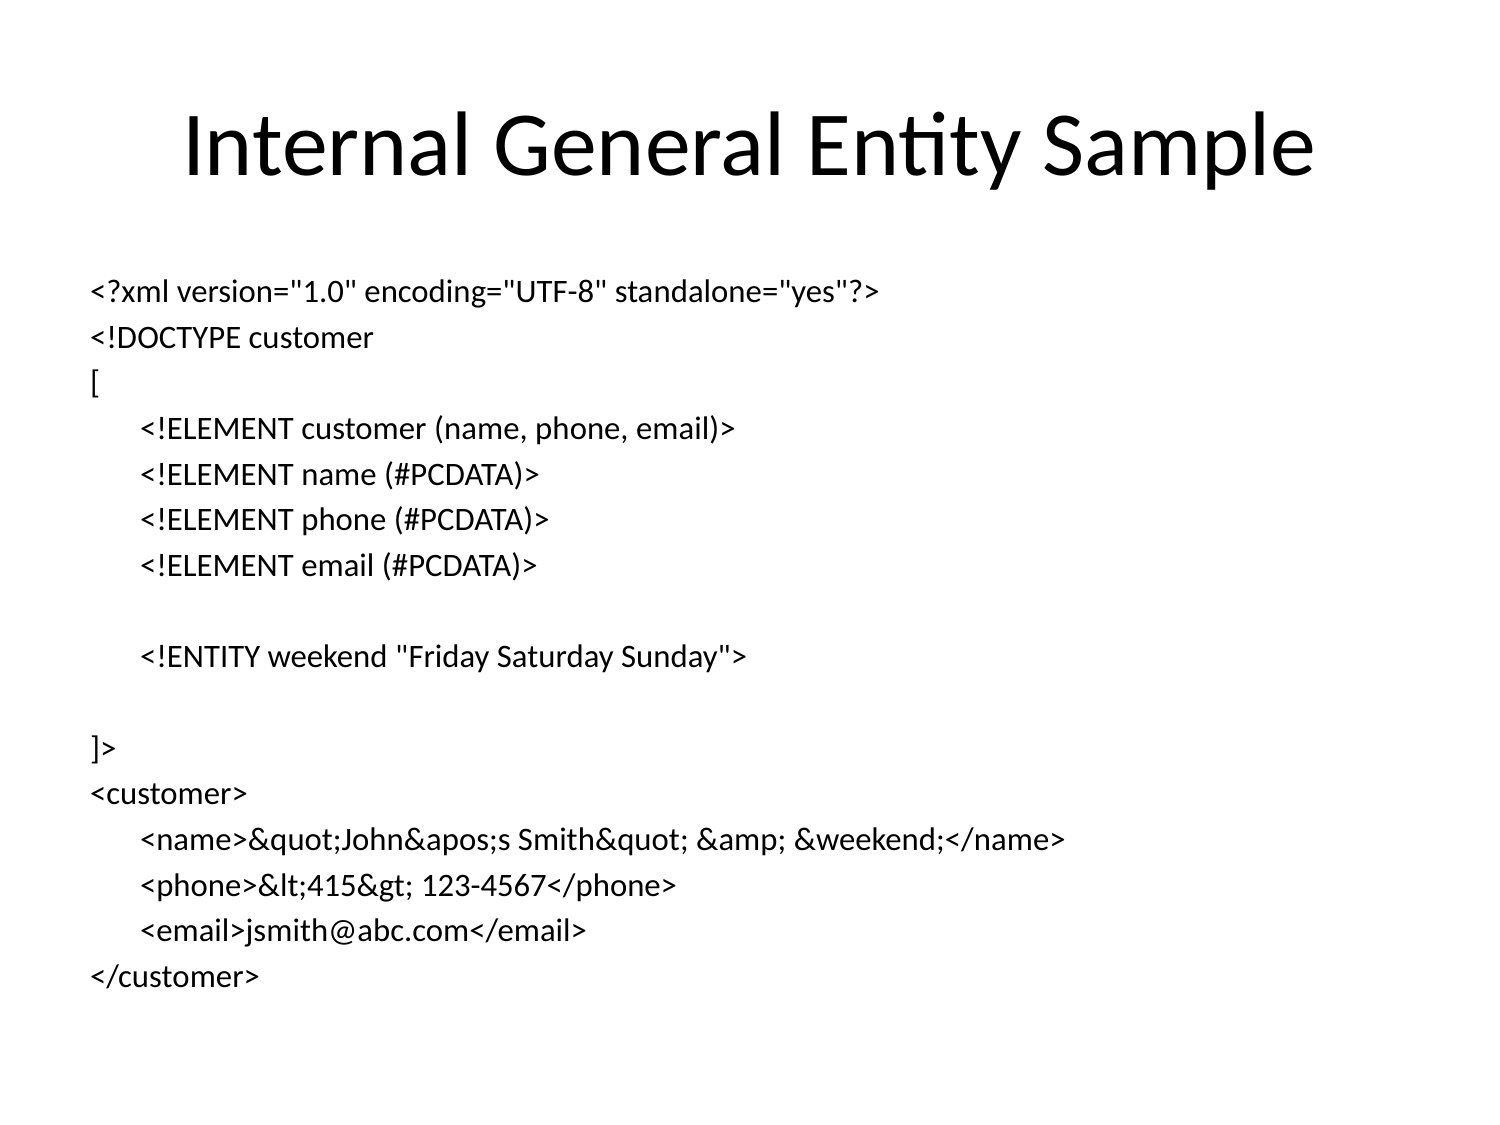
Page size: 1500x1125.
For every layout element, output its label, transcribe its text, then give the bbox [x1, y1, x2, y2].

list <?xml version="1.0" encoding="UTF-8" standalone="yes"?> <!DOCTYPE customer [ <!ELEMENT customer (name, phone, email)> <!ELEMENT name (#PCDATA)> <!ELEMENT phone (#PCDATA)> <!ELEMENT email (#PCDATA)> <!ENTITY weekend "Friday Saturday Sunday"> ]> <customer> <name>&quot;John&apos;s Smith&quot; &amp; &weekend;</name> <phone>&lt;415&gt; 123-4567</phone> <email>jsmith@abc.com</email> </customer> [75, 262, 1425, 1005]
title Internal General Entity Sample [75, 45, 1425, 233]
